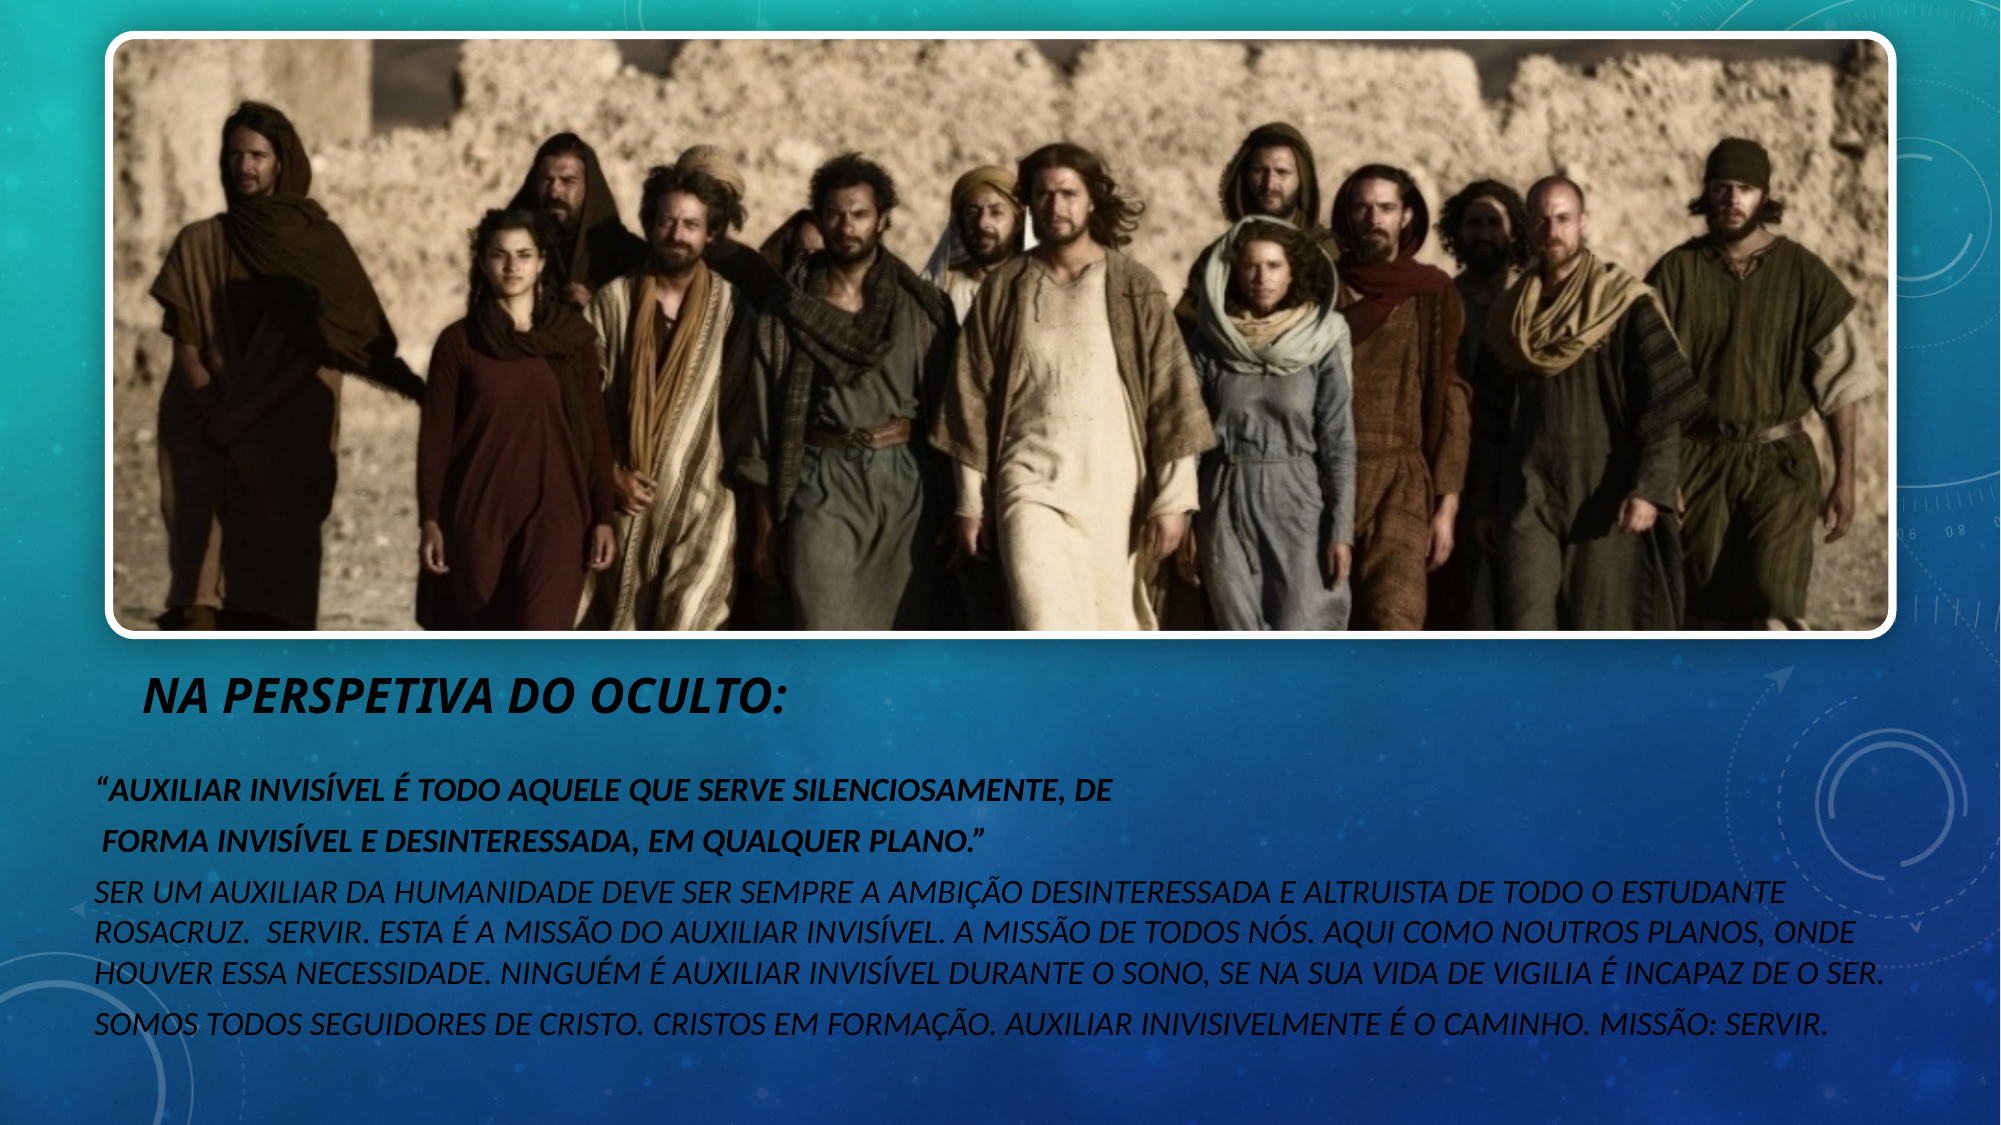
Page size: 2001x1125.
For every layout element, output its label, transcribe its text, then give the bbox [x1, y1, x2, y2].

title NA PERSPETIVA DO OCULTO: [127, 663, 1139, 716]
list “AUXILIAR INVISÍVEL É TODO AQUELE QUE SERVE SILENCIOSAMENTE, DE FORMA INVISÍVEL E DESINTERESSADA, EM QUALQUER PLANO.” SER UM AUXILIAR DA HUMANIDADE DEVE SER SEMPRE A AMBIÇÃO DESINTERESSADA E ALTRUISTA DE TODO O ESTUDANTE ROSACRUZ. SERVIR. ESTA É A MISSÃO DO AUXILIAR INVISÍVEL. A MISSÃO DE TODOS NÓS. AQUI COMO NOUTROS PLANOS, ONDE HOUVER ESSA NECESSIDADE. NINGUÉM É AUXILIAR INVISÍVEL DURANTE O SONO, SE NA SUA VIDA DE VIGILIA É INCAPAZ DE O SER. SOMOS TODOS SEGUIDORES DE CRISTO. CRISTOS EM FORMAÇÃO. AUXILIAR INIVISIVELMENTE É O CAMINHO. MISSÃO: SERVIR. [79, 716, 1923, 1093]
picture [0, 0, 2001, 1125]
